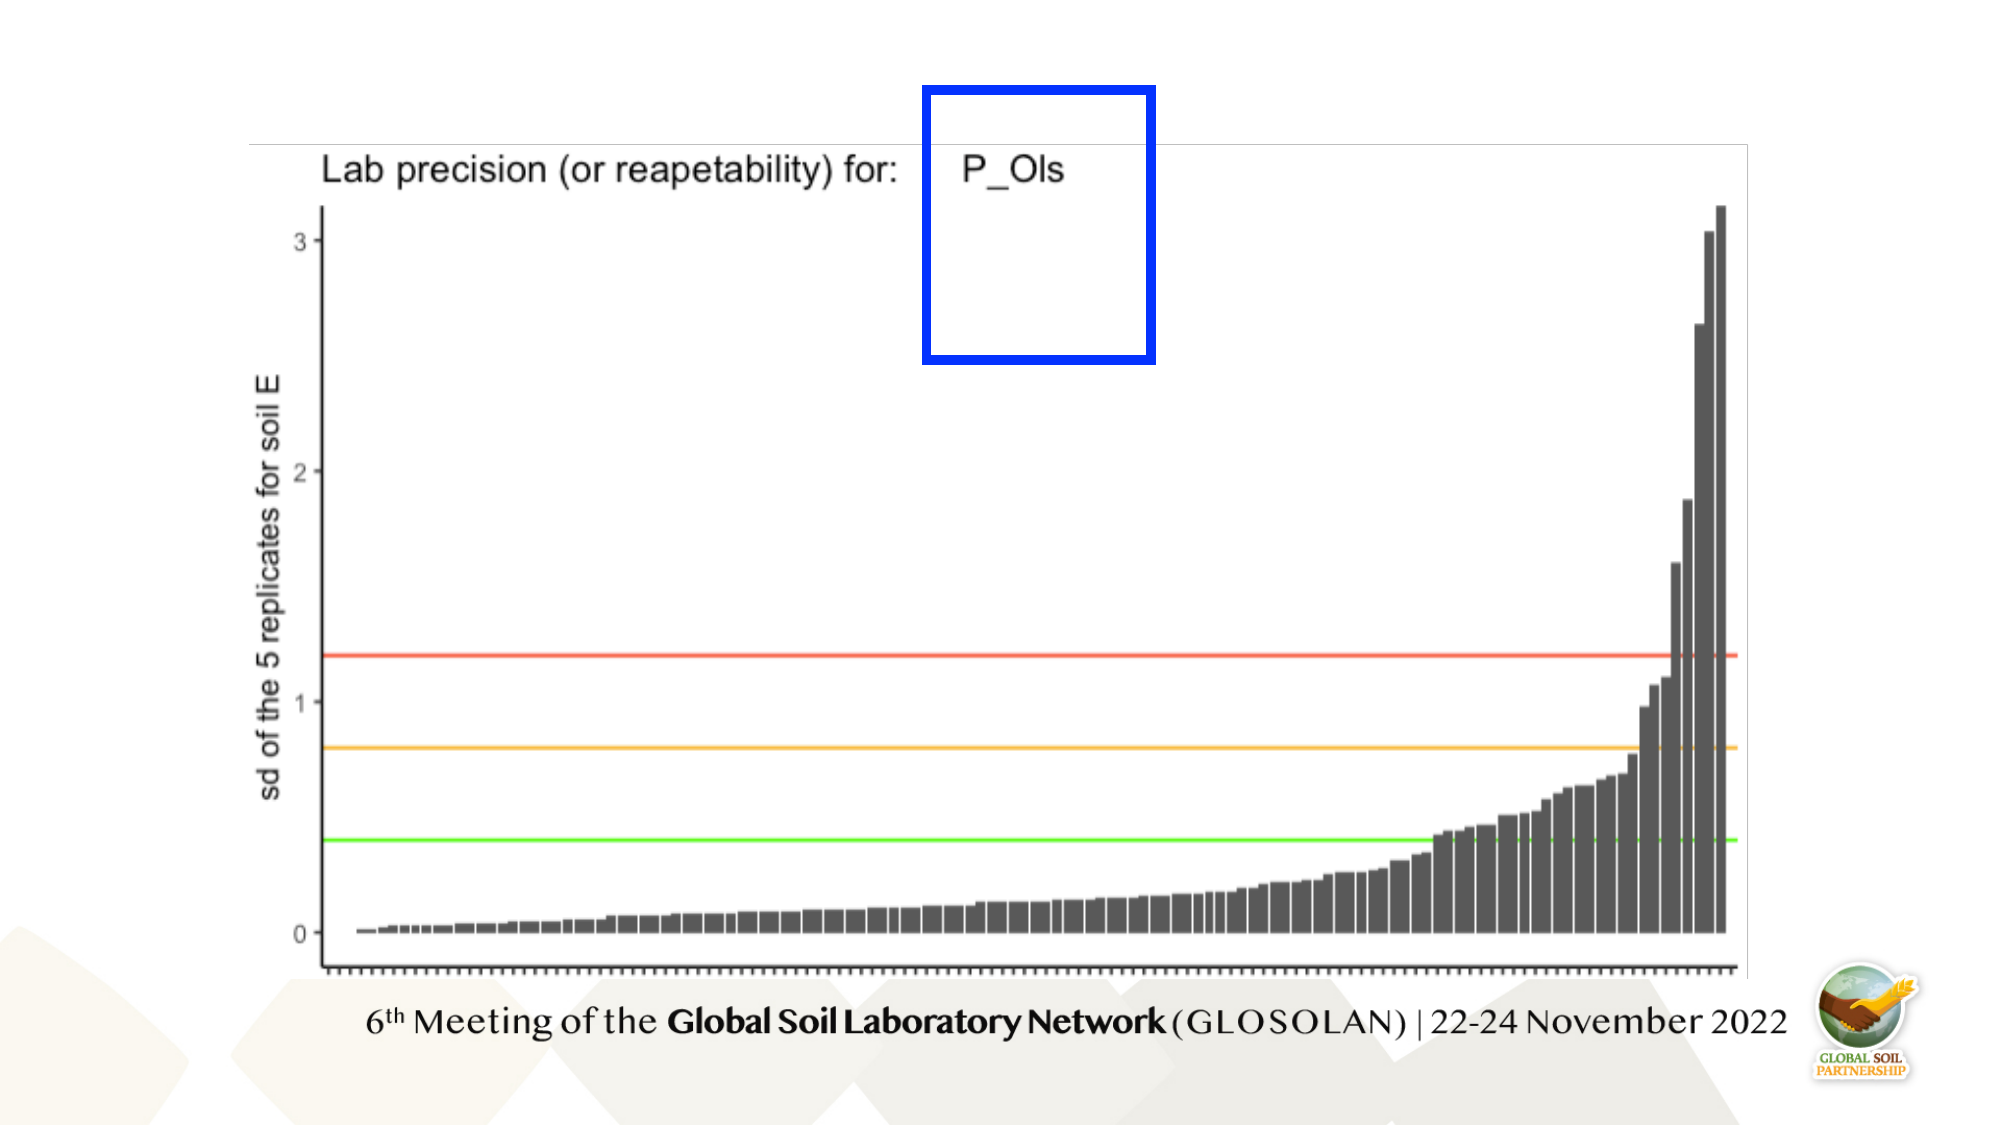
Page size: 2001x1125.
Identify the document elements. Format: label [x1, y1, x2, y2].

text_box [925, 89, 1152, 143]
picture [0, 0, 2001, 1125]
